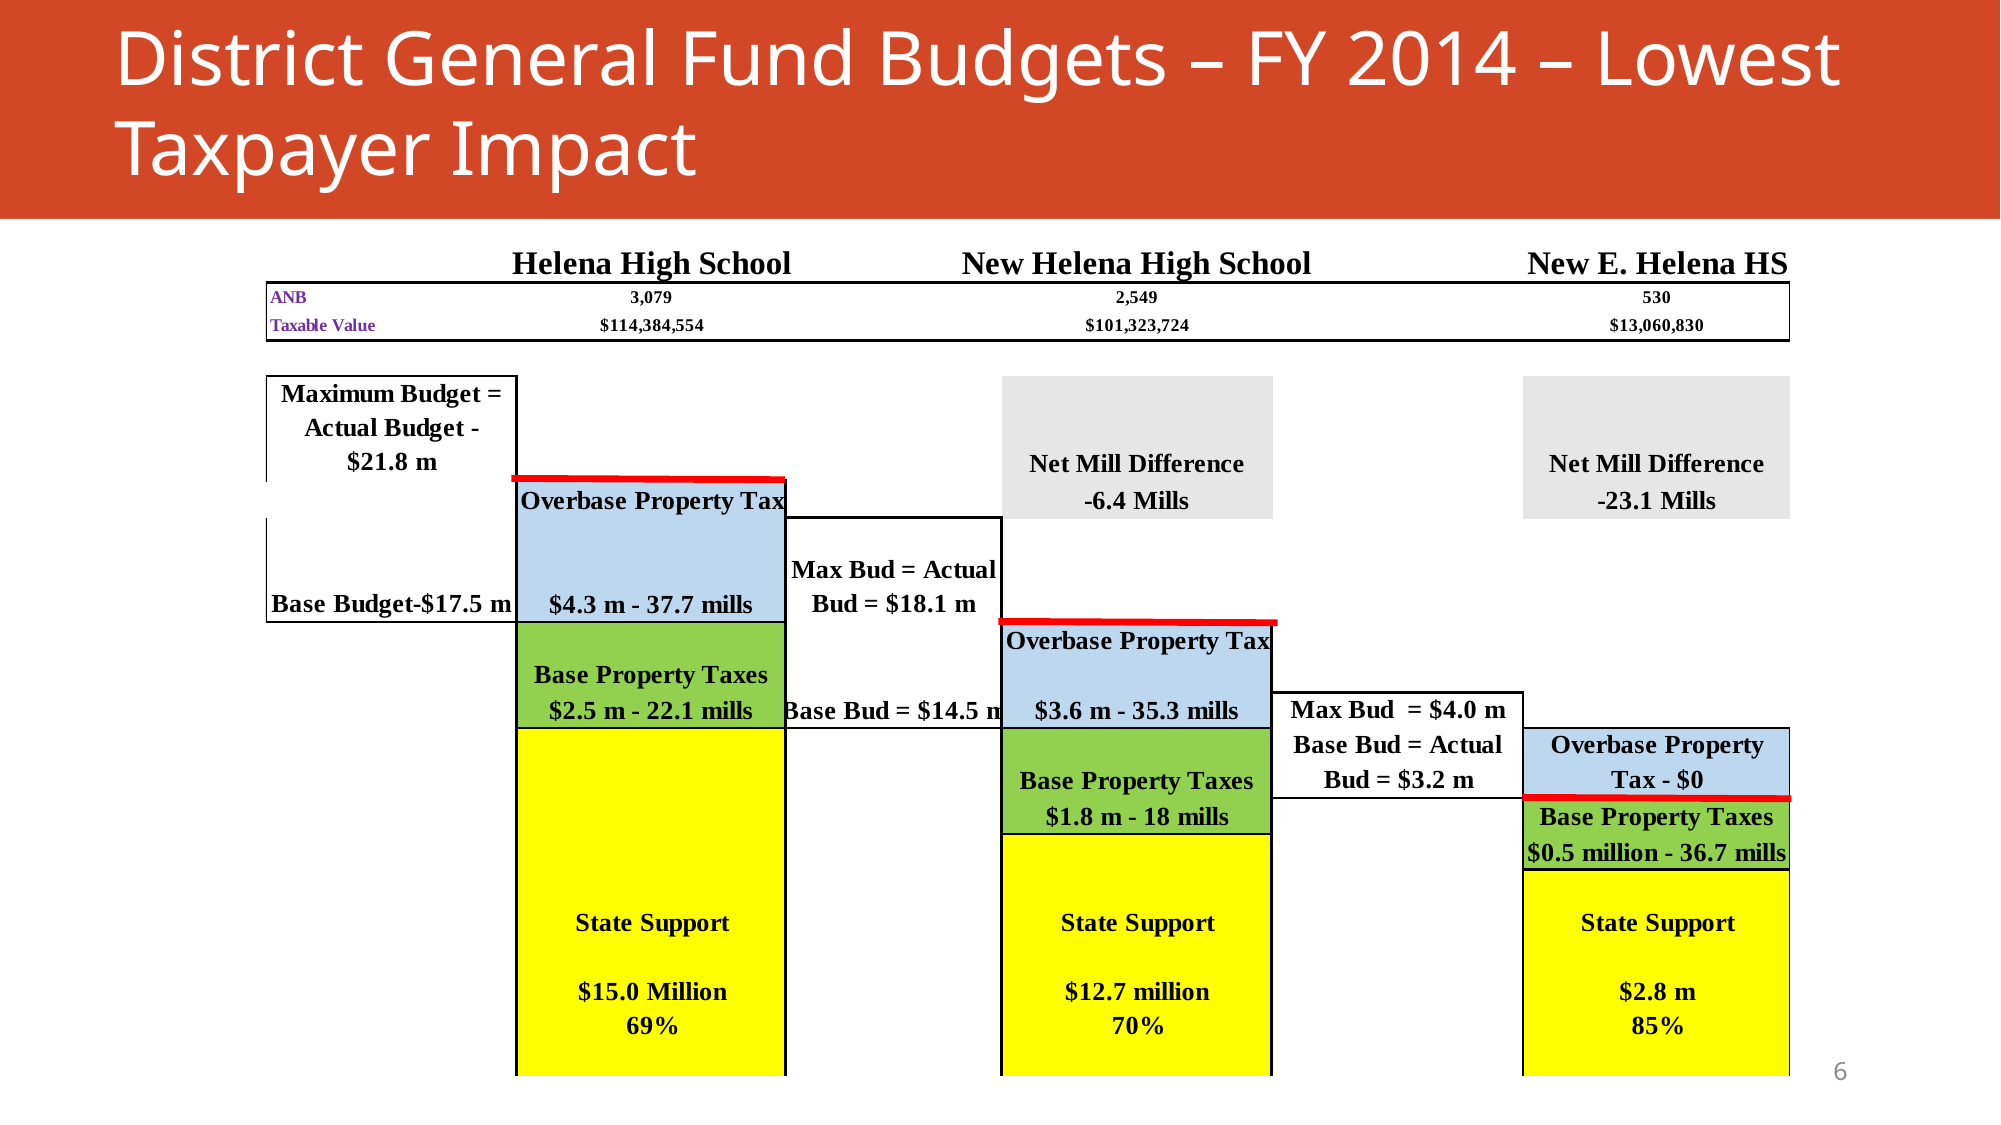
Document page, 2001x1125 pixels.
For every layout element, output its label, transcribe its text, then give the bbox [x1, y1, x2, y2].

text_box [265, 239, 1792, 1078]
title District General Fund Budgets – FY 2014 – Lowest Taxpayer Impact [99, 0, 1863, 199]
slide_number 6 [1325, 1042, 1863, 1103]
